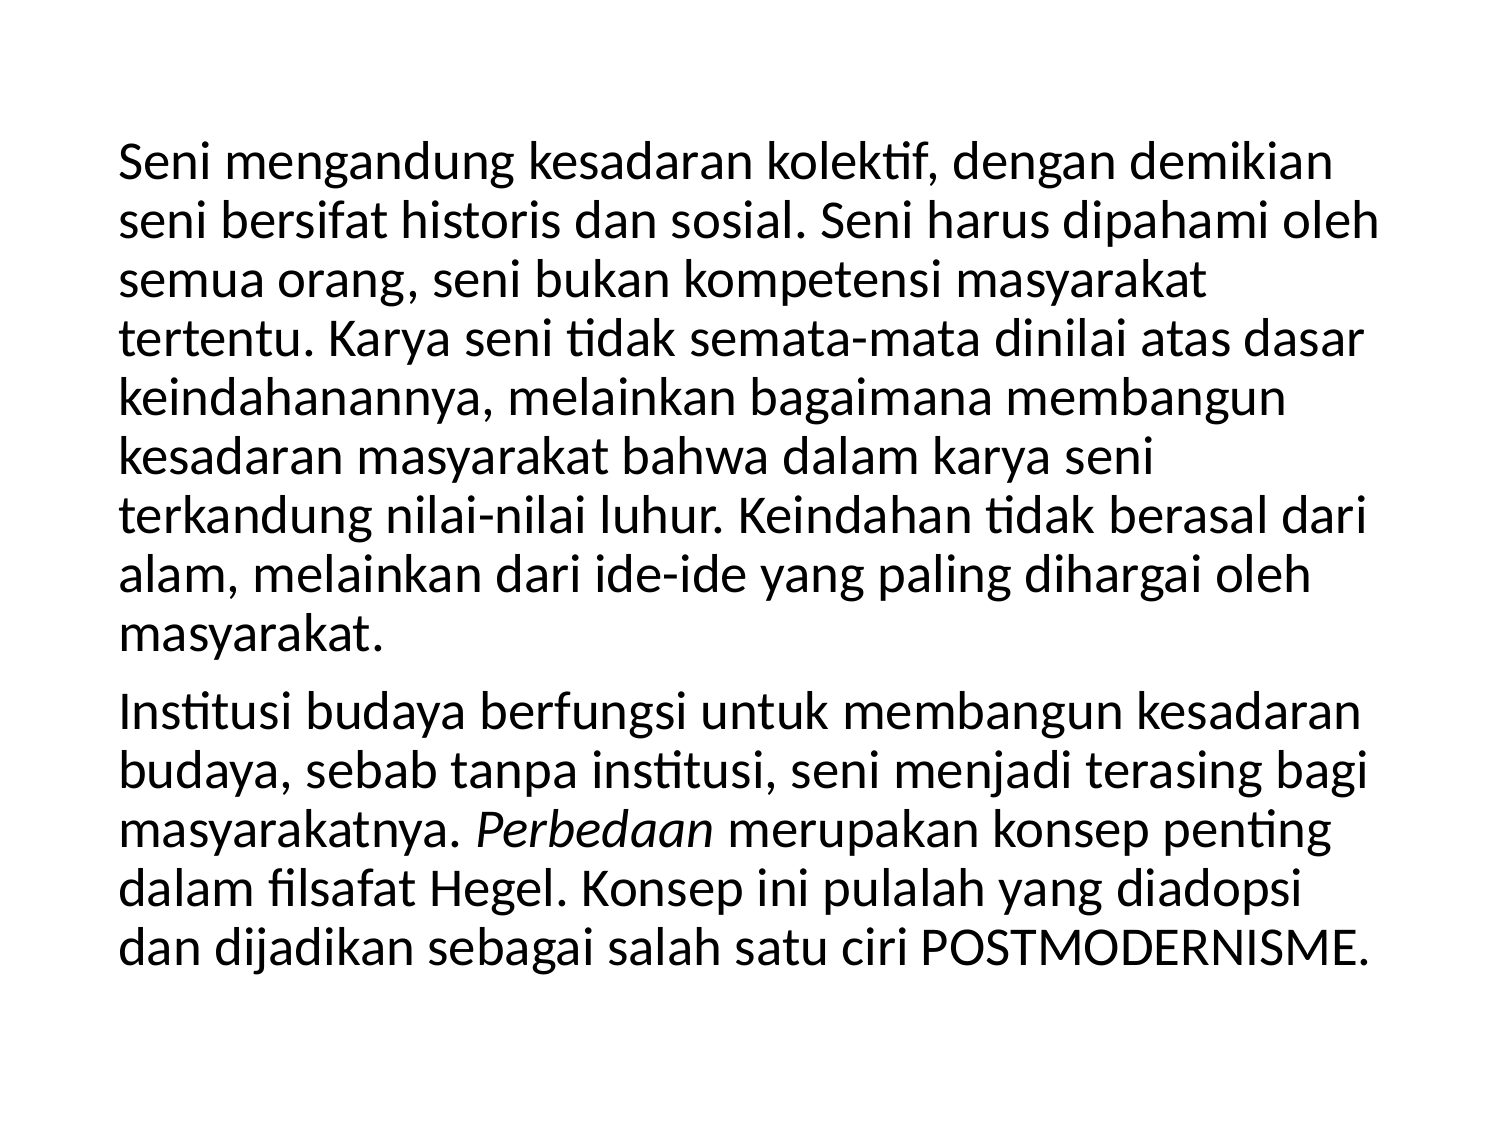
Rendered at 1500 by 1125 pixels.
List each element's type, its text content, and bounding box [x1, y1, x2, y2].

list Seni mengandung kesadaran kolektif, dengan demikian seni bersifat historis dan sosial. Seni harus dipahami oleh semua orang, seni bukan kompetensi masyarakat tertentu. Karya seni tidak semata-mata dinilai atas dasar keindahanannya, melainkan bagaimana membangun kesadaran masyarakat bahwa dalam karya seni terkandung nilai-nilai luhur. Keindahan tidak berasal dari alam, melainkan dari ide-ide yang paling dihargai oleh masyarakat. Institusi budaya berfungsi untuk membangun kesadaran budaya, sebab tanpa institusi, seni menjadi terasing bagi masyarakatnya. Perbedaan merupakan konsep penting dalam filsafat Hegel. Konsep ini pulalah yang diadopsi dan dijadikan sebagai salah satu ciri POSTMODERNISME. [103, 124, 1397, 1014]
